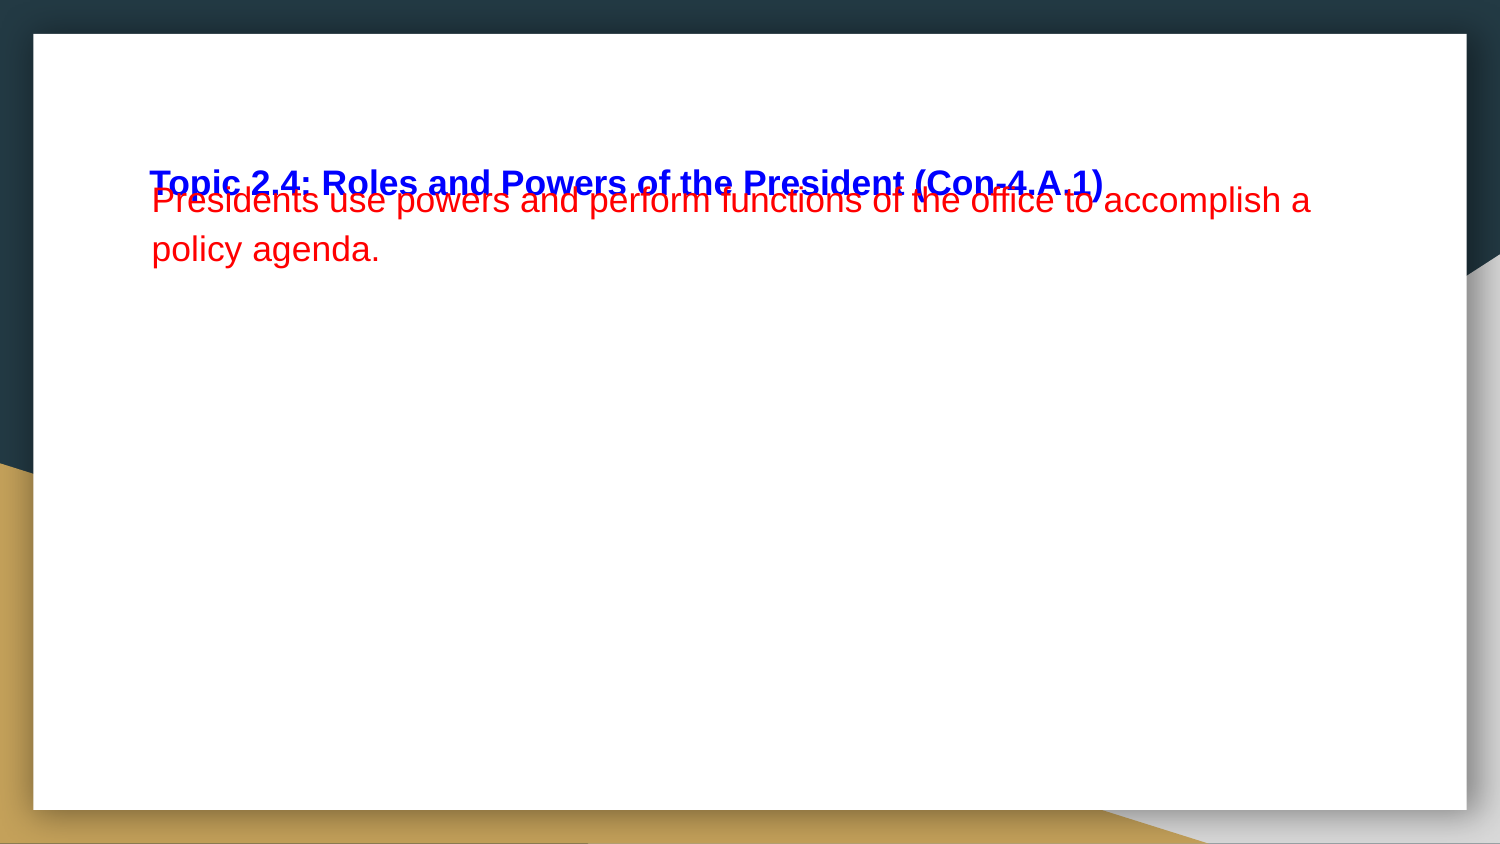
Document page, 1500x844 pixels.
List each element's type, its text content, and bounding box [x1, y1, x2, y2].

list Presidents use powers and perform functions of the office to accomplish a policy agenda. [136, 155, 1355, 706]
title Topic 2.4: Roles and Powers of the President (Con-4.A.1) [134, 138, 1366, 296]
